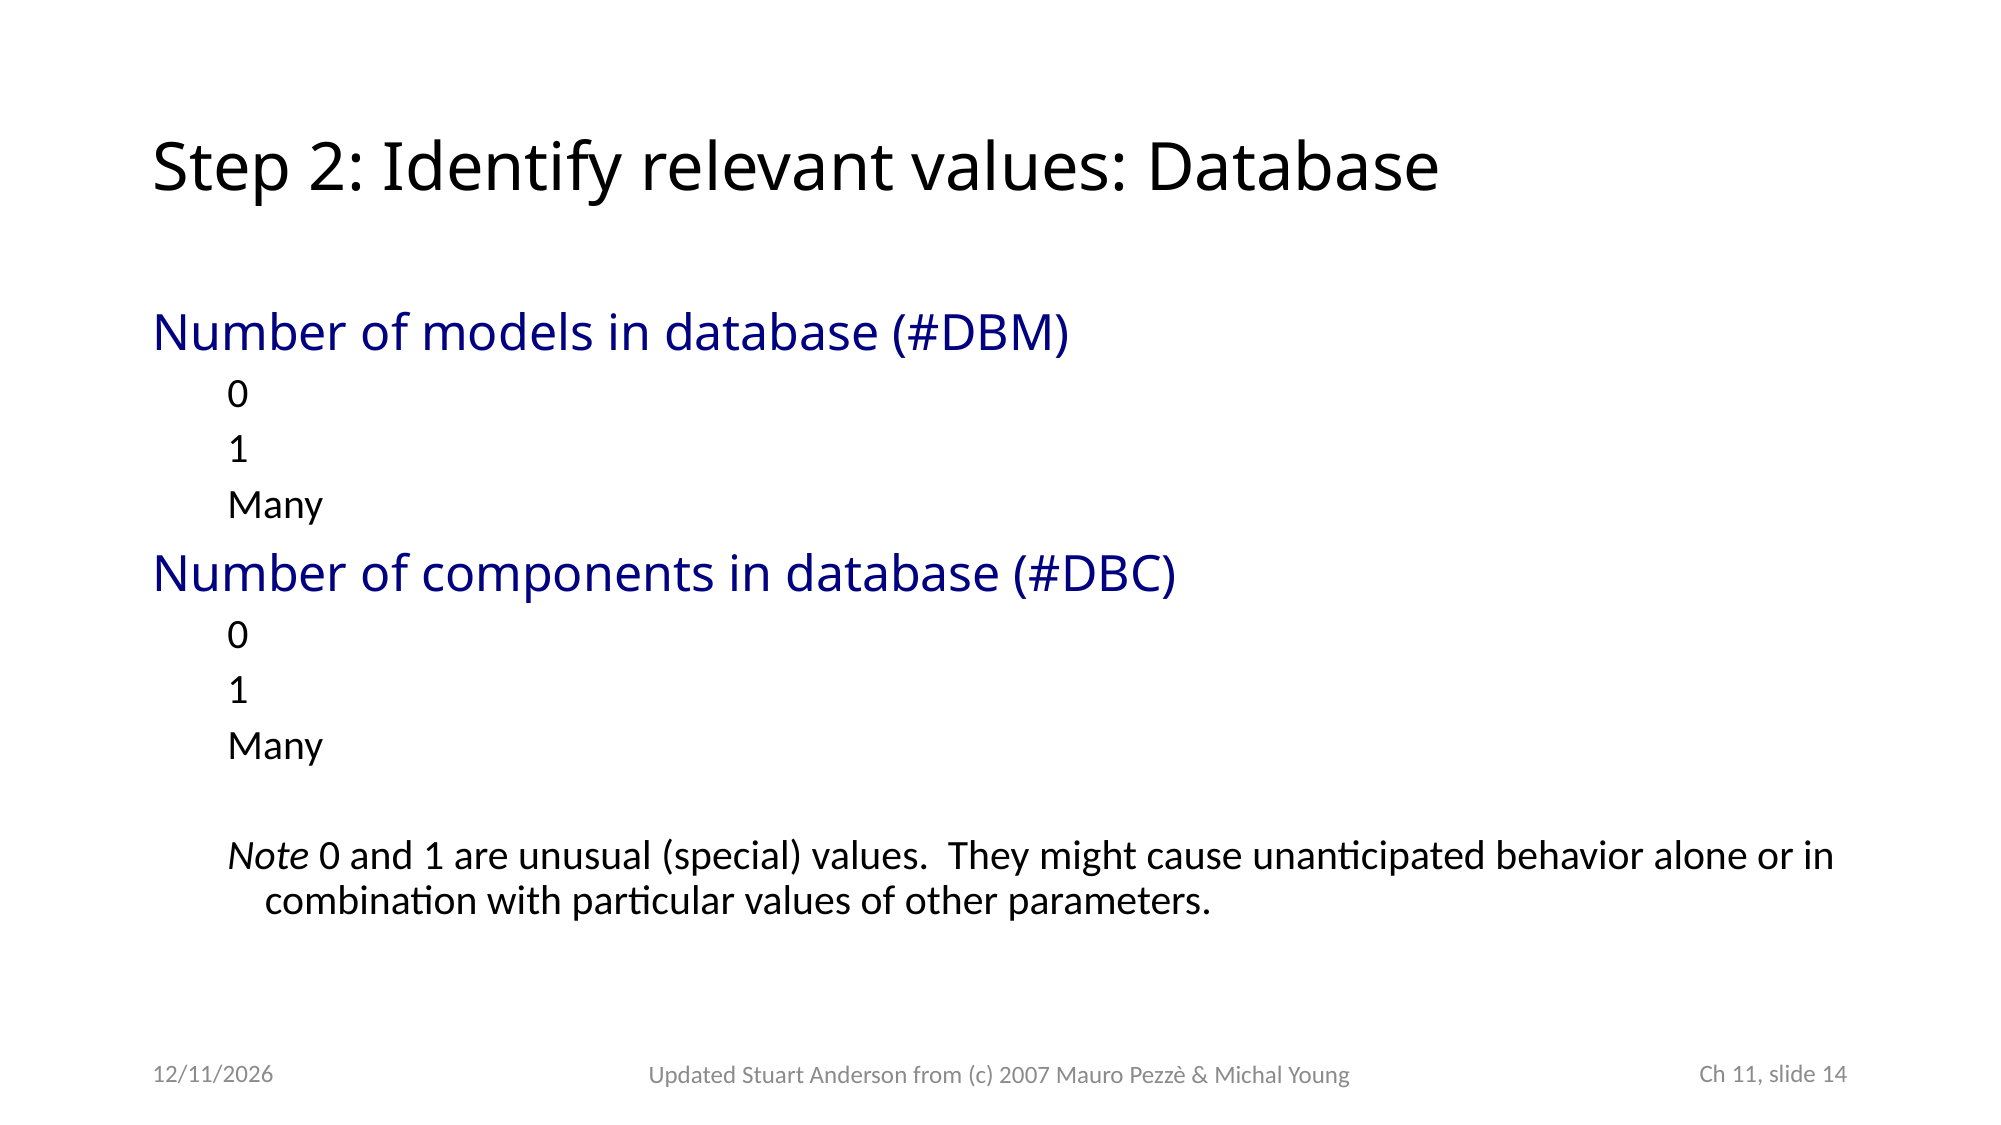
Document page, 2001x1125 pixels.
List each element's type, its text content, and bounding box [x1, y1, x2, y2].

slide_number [137, 1042, 588, 1103]
slide_number Ch 11, slide 14 [1412, 1042, 1863, 1103]
title Step 2: Identify relevant values: Database [137, 59, 1863, 278]
list Number of models in database (#DBM) 0 1 Many Number of components in database (#DBC) 0 1 Many Note 0 and 1 are unusual (special) values. They might cause unanticipated behavior alone or in combination with particular values of other parameters. [137, 299, 1863, 1014]
footer Updated Stuart Anderson from (c) 2007 Mauro Pezzè & Michal Young [624, 1043, 1375, 1104]
